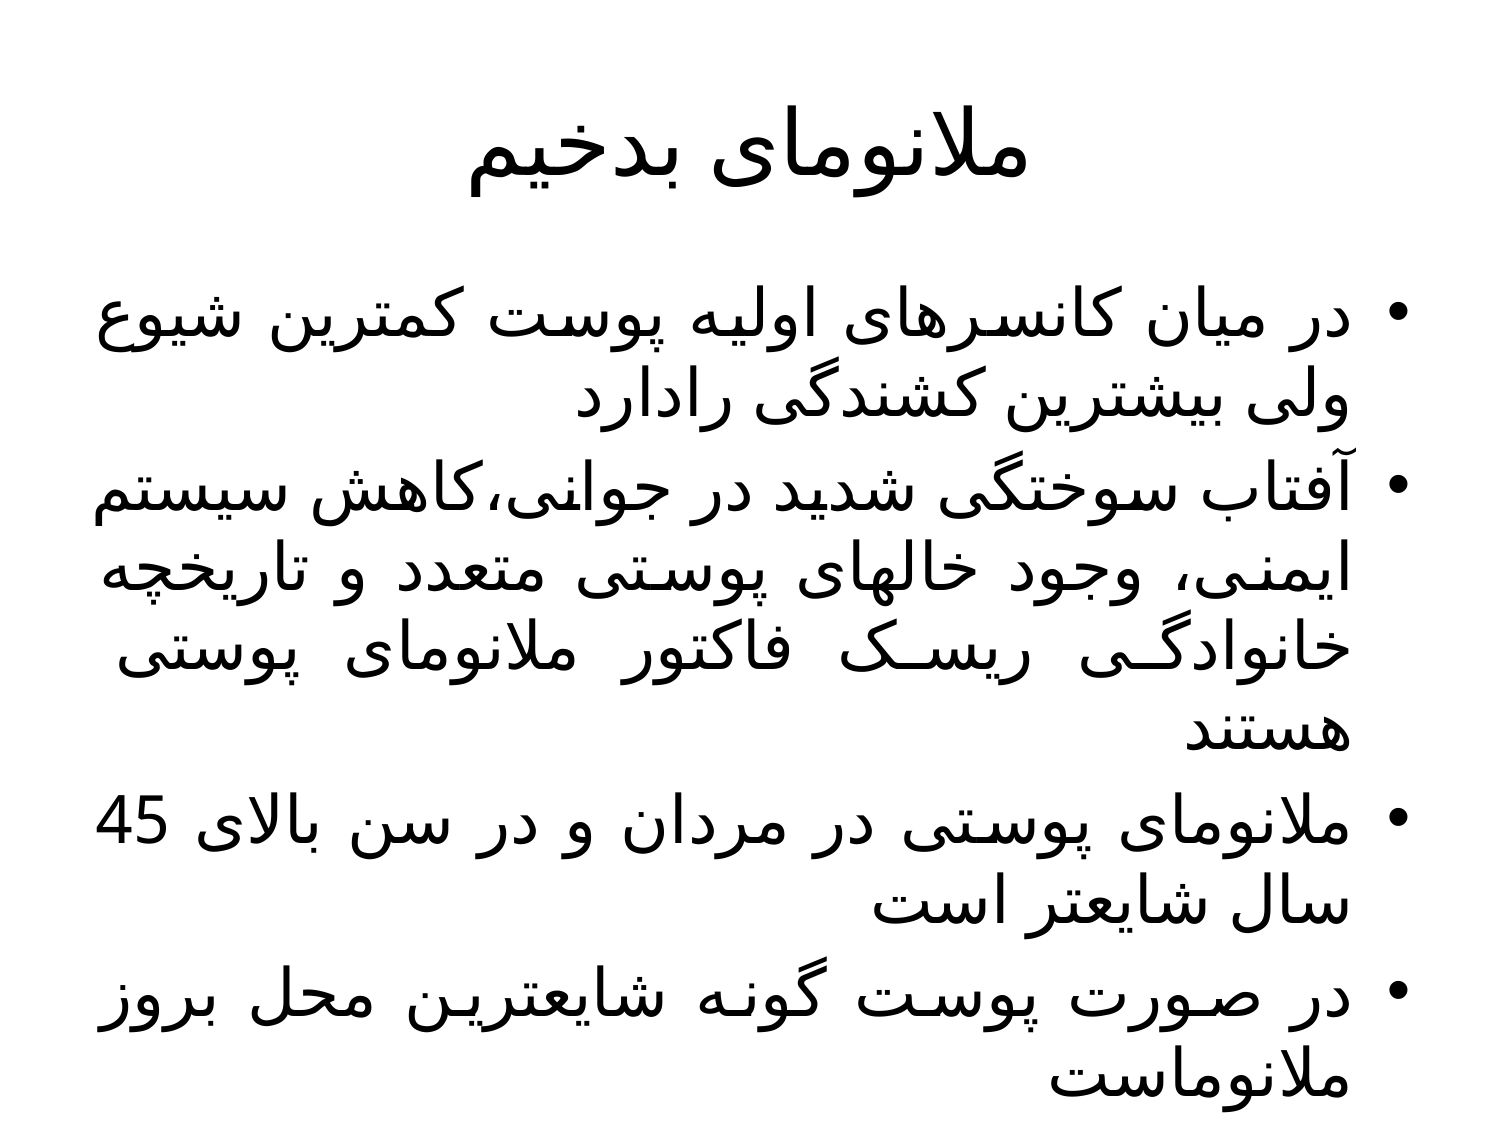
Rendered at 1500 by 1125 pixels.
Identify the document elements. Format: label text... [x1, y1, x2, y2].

list در میان کانسرهای اولیه پوست کمترین شیوع ولی بیشترین کشندگی رادارد آفتاب سوختگی شدید در جوانی،کاهش سیستم ایمنی، وجود خالهای پوستی متعدد و تاریخچه خانوادگی ریسک فاکتور ملانومای پوستی هستند ملانومای پوستی در مردان و در سن بالای 45 سال شایعتر است در صورت پوست گونه شایعترین محل بروز ملانوماست [75, 262, 1425, 1005]
title ملانومای بدخیم [75, 45, 1425, 233]
